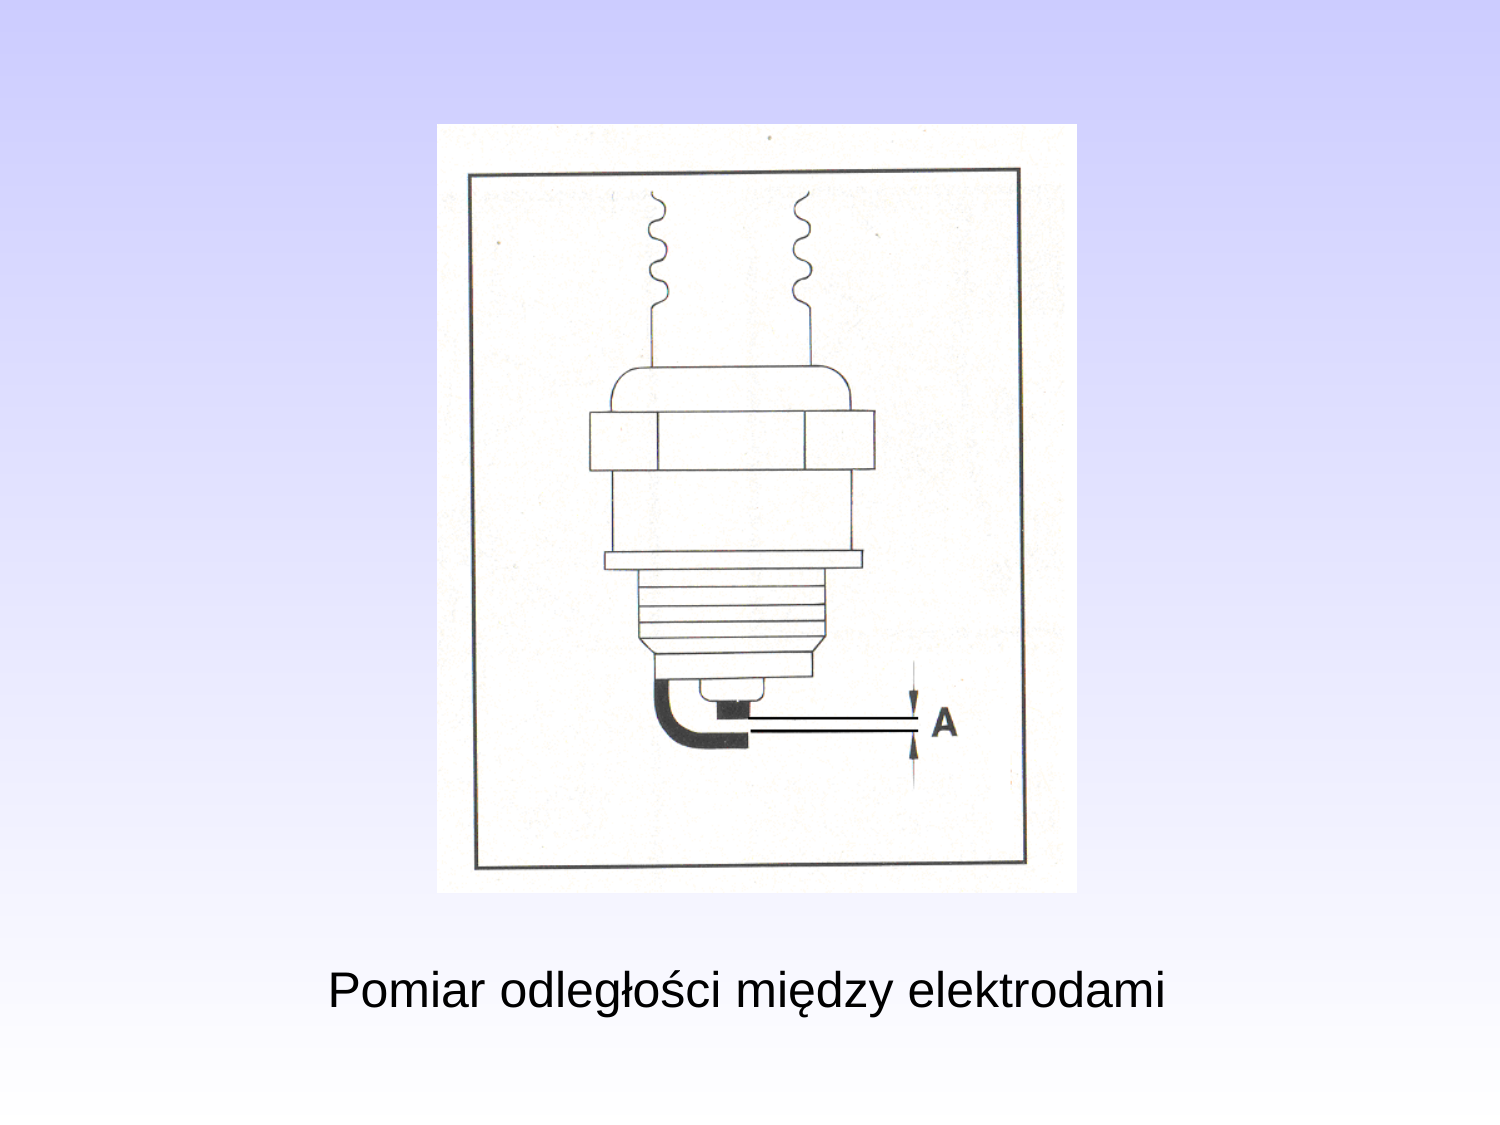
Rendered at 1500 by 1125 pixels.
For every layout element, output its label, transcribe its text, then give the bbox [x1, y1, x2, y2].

list Pomiar odległości między elektrodami [312, 950, 1225, 1086]
picture [437, 124, 1077, 893]
